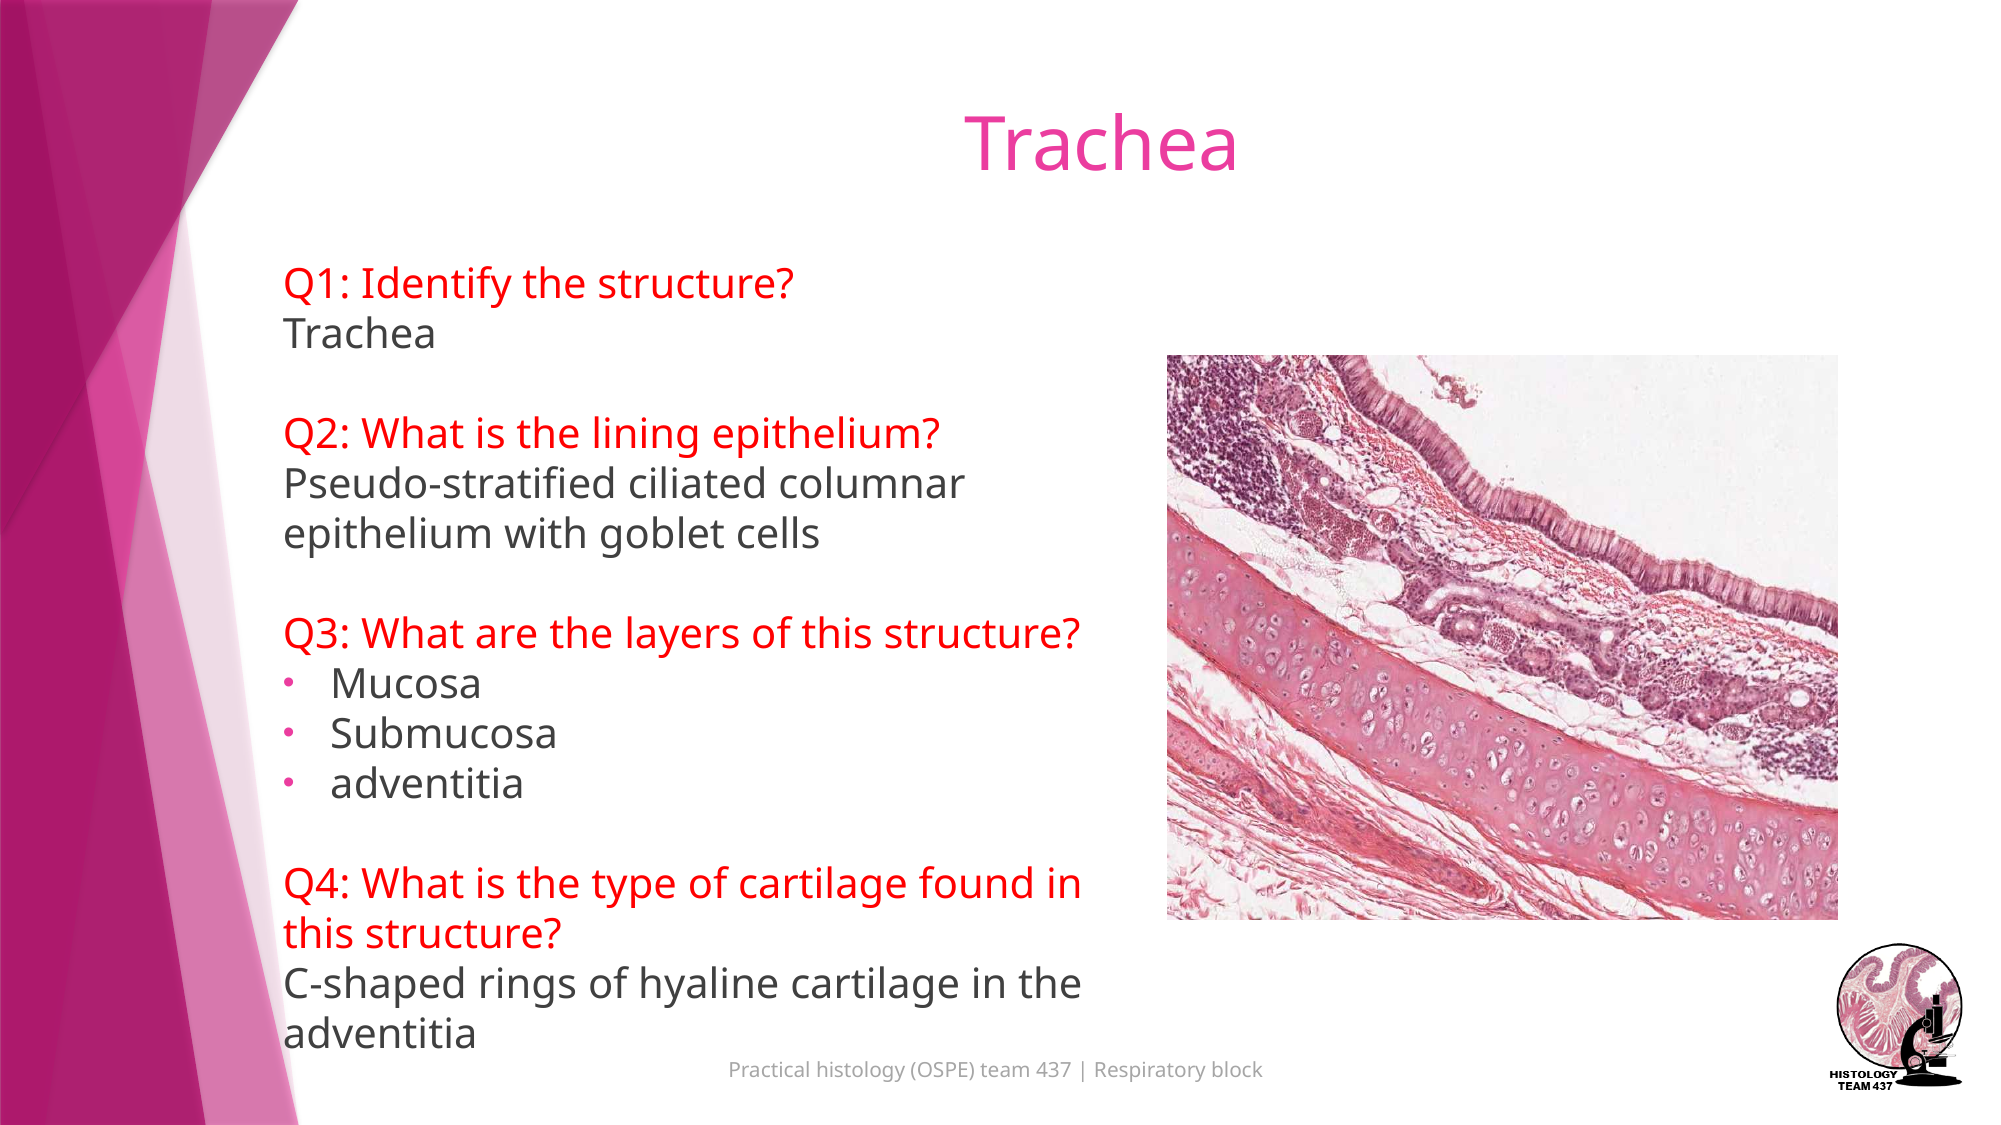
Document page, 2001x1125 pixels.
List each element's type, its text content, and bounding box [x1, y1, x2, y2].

picture [1819, 943, 1969, 1099]
picture [1167, 354, 1839, 920]
text_box Q1: Identify the structure? Trachea Q2: What is the lining epithelium? Pseudo-stratified ciliated columnar epithelium with goblet cells Q3: What are the layers of this structure? Mucosa Submucosa adventitia Q4: What is the type of cartilage found in this structure? C-shaped rings of hyaline cartilage in the adventitia [268, 249, 1121, 1089]
title Trachea [326, 87, 1879, 188]
